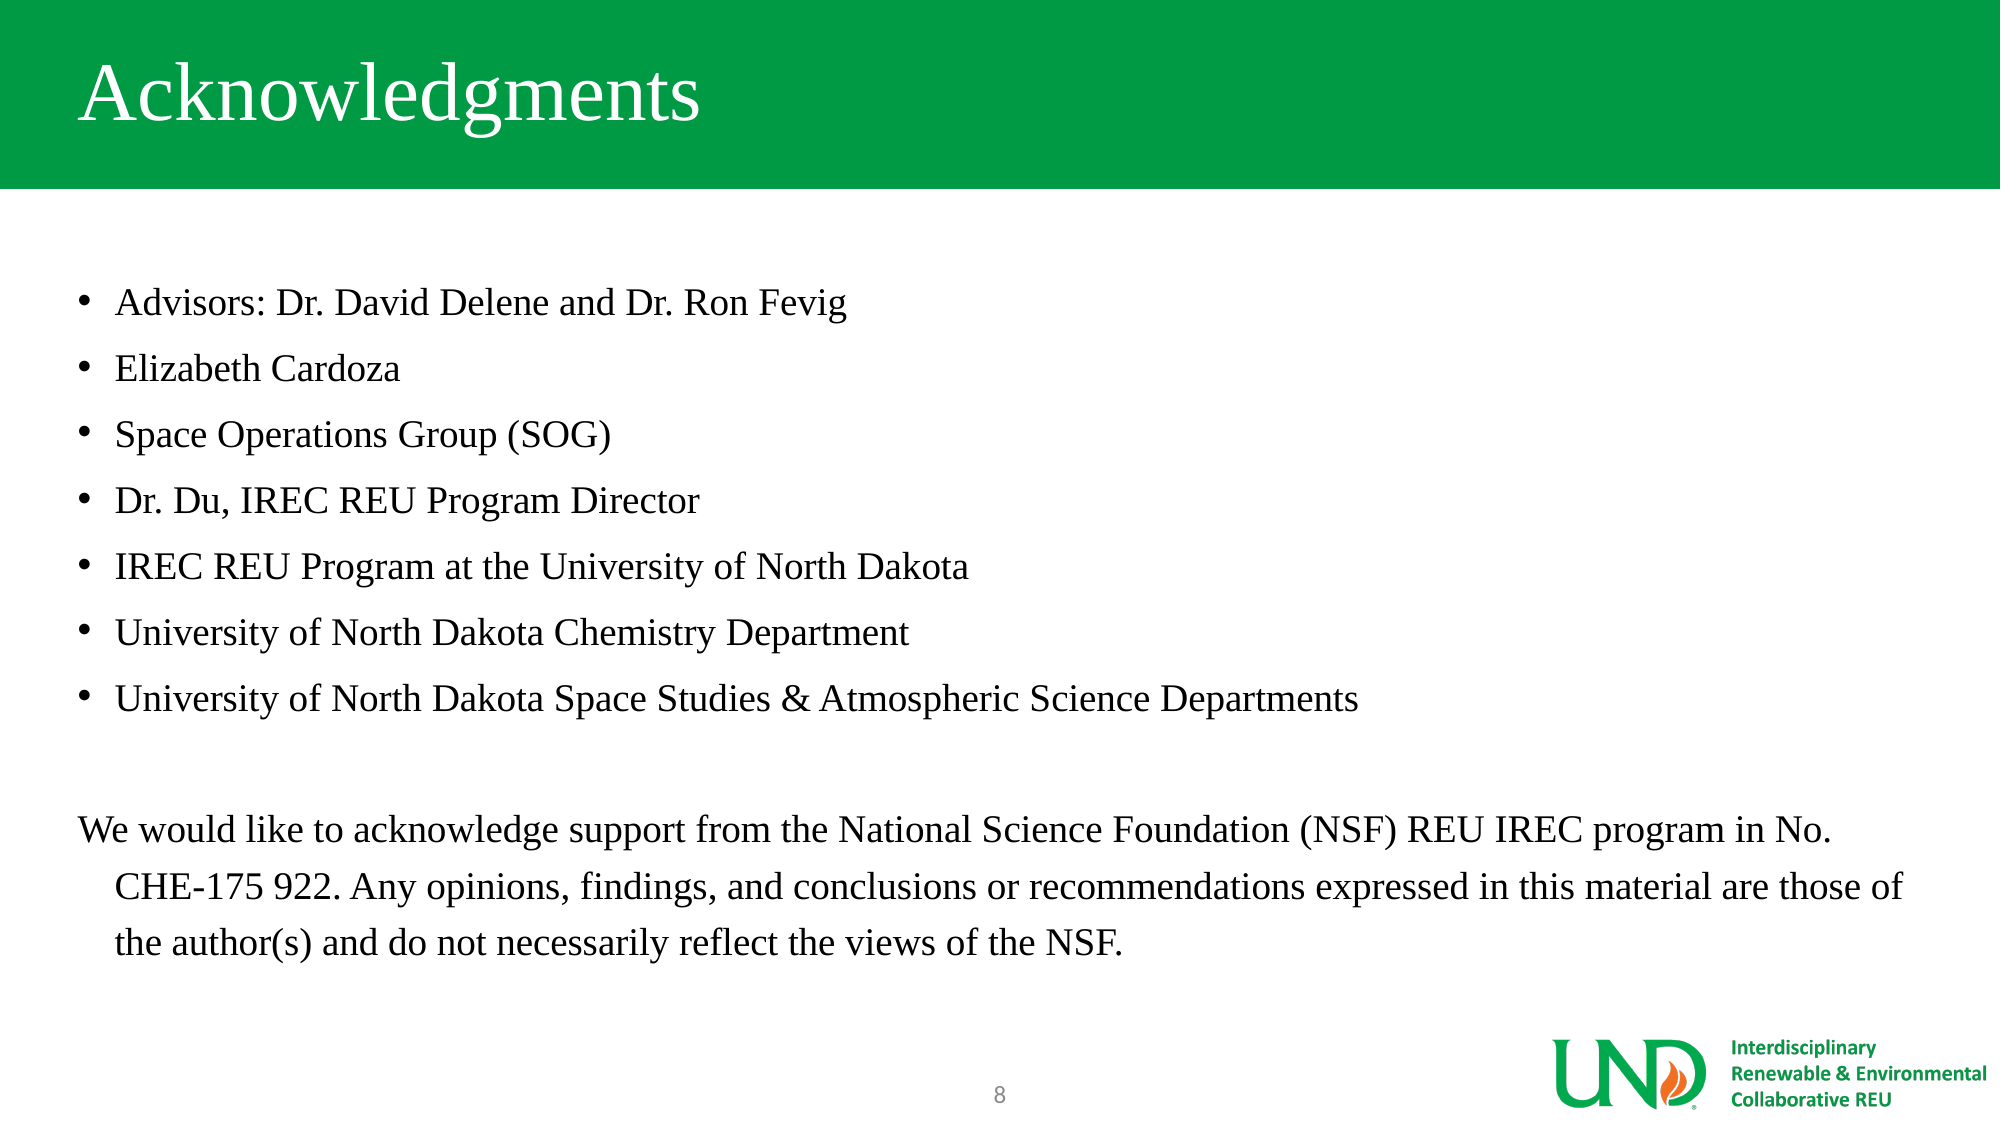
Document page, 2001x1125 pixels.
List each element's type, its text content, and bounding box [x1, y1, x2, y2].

picture [1549, 1027, 2000, 1125]
title Acknowledgments [62, 18, 1945, 169]
list Advisors: Dr. David Delene and Dr. Ron Fevig Elizabeth Cardoza Space Operations Group (SOG) Dr. Du, IREC REU Program Director IREC REU Program at the University of North Dakota University of North Dakota Chemistry Department University of North Dakota Space Studies & Atmospheric Science Departments We would like to acknowledge support from the National Science Foundation (NSF) REU IREC program in No. CHE-175 922. Any opinions, findings, and conclusions or recommendations expressed in this material are those of the author(s) and do not necessarily reflect the views of the NSF. [62, 259, 1945, 974]
footer 8 [662, 1063, 1338, 1124]
